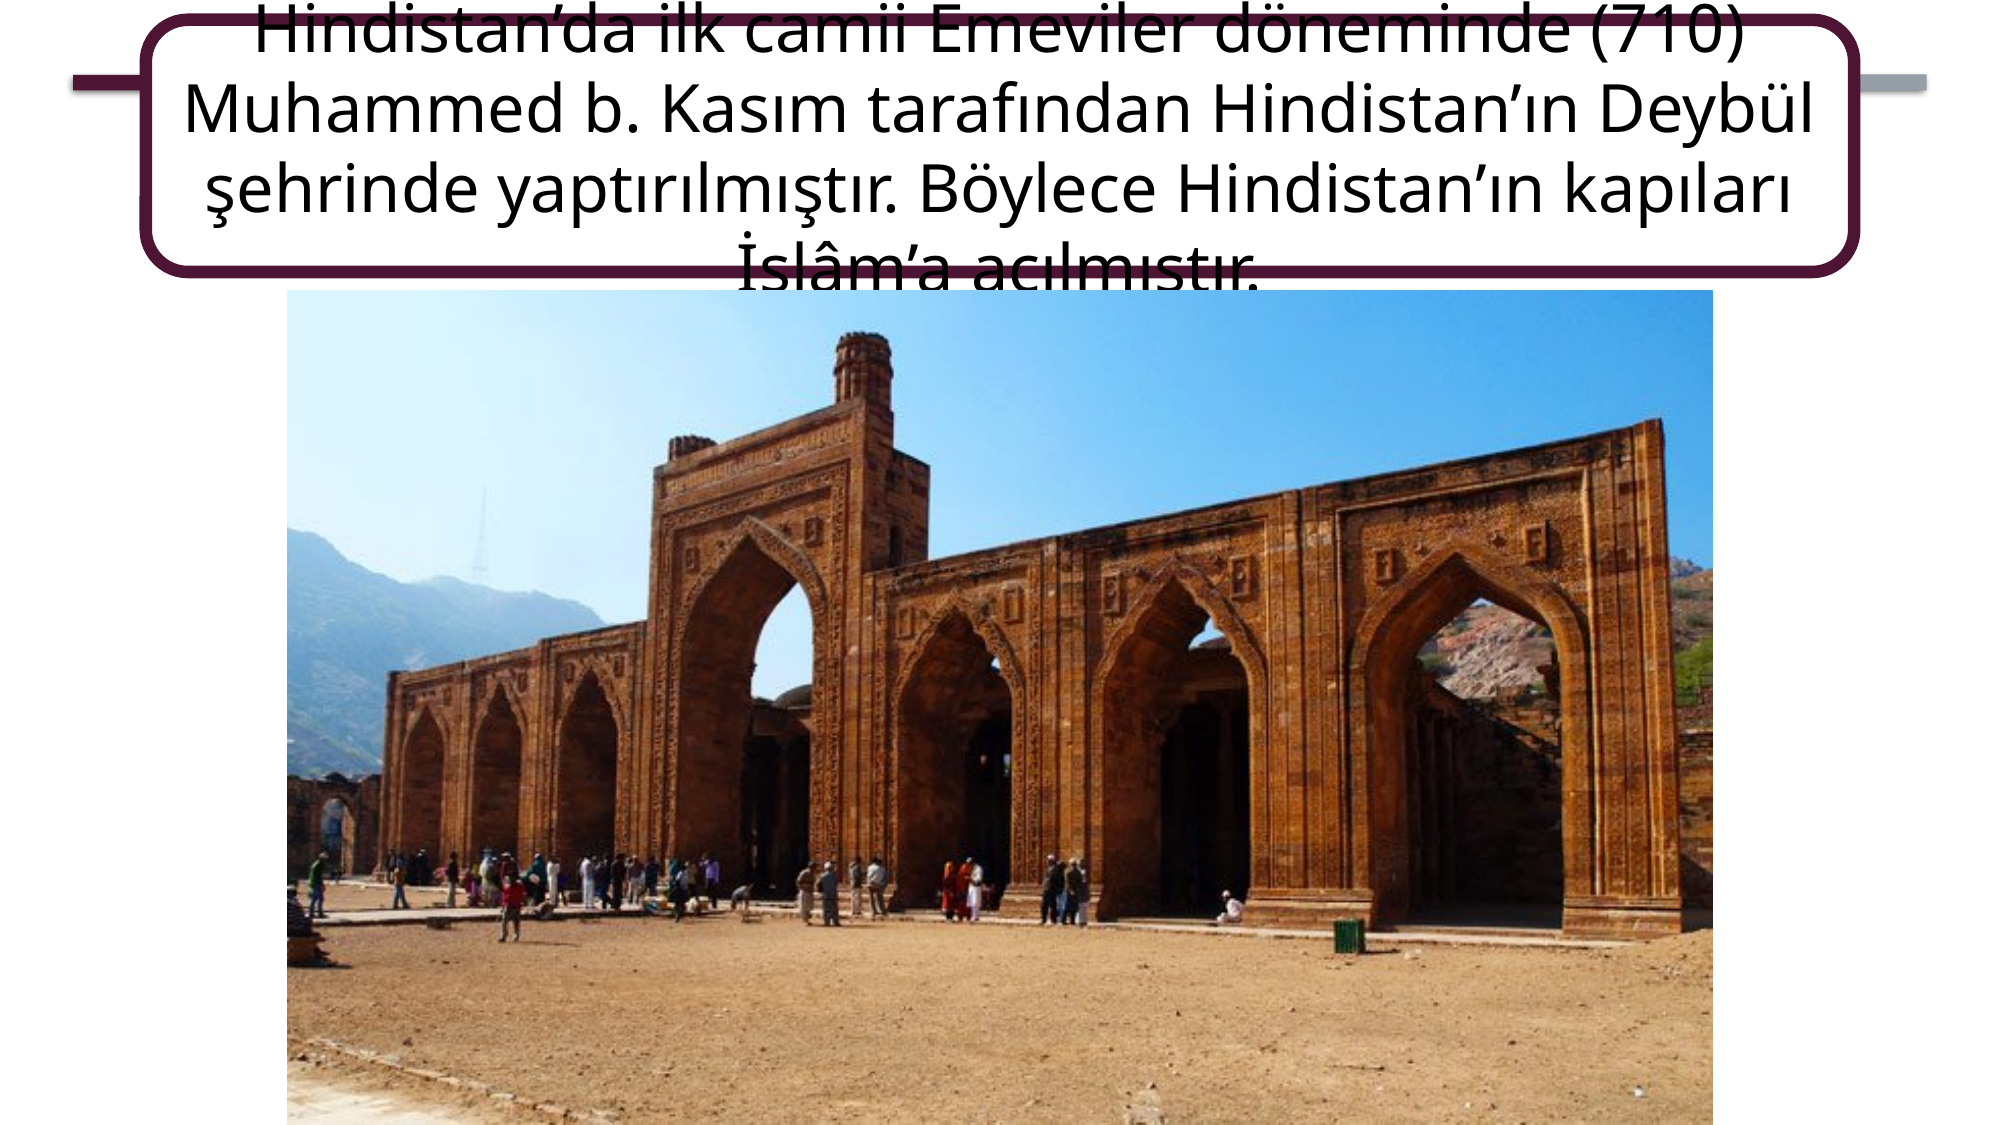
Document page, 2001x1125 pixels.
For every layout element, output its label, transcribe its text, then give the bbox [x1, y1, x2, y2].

text_box Hindistan’da ilk camii Emeviler döneminde (710) Muhammed b. Kasım tarafından Hindistan’ın Deybül şehrinde yaptırılmıştır. Böylece Hindistan’ın kapıları İslâm’a açılmıştır. [143, 17, 1857, 274]
picture [286, 289, 1714, 1125]
